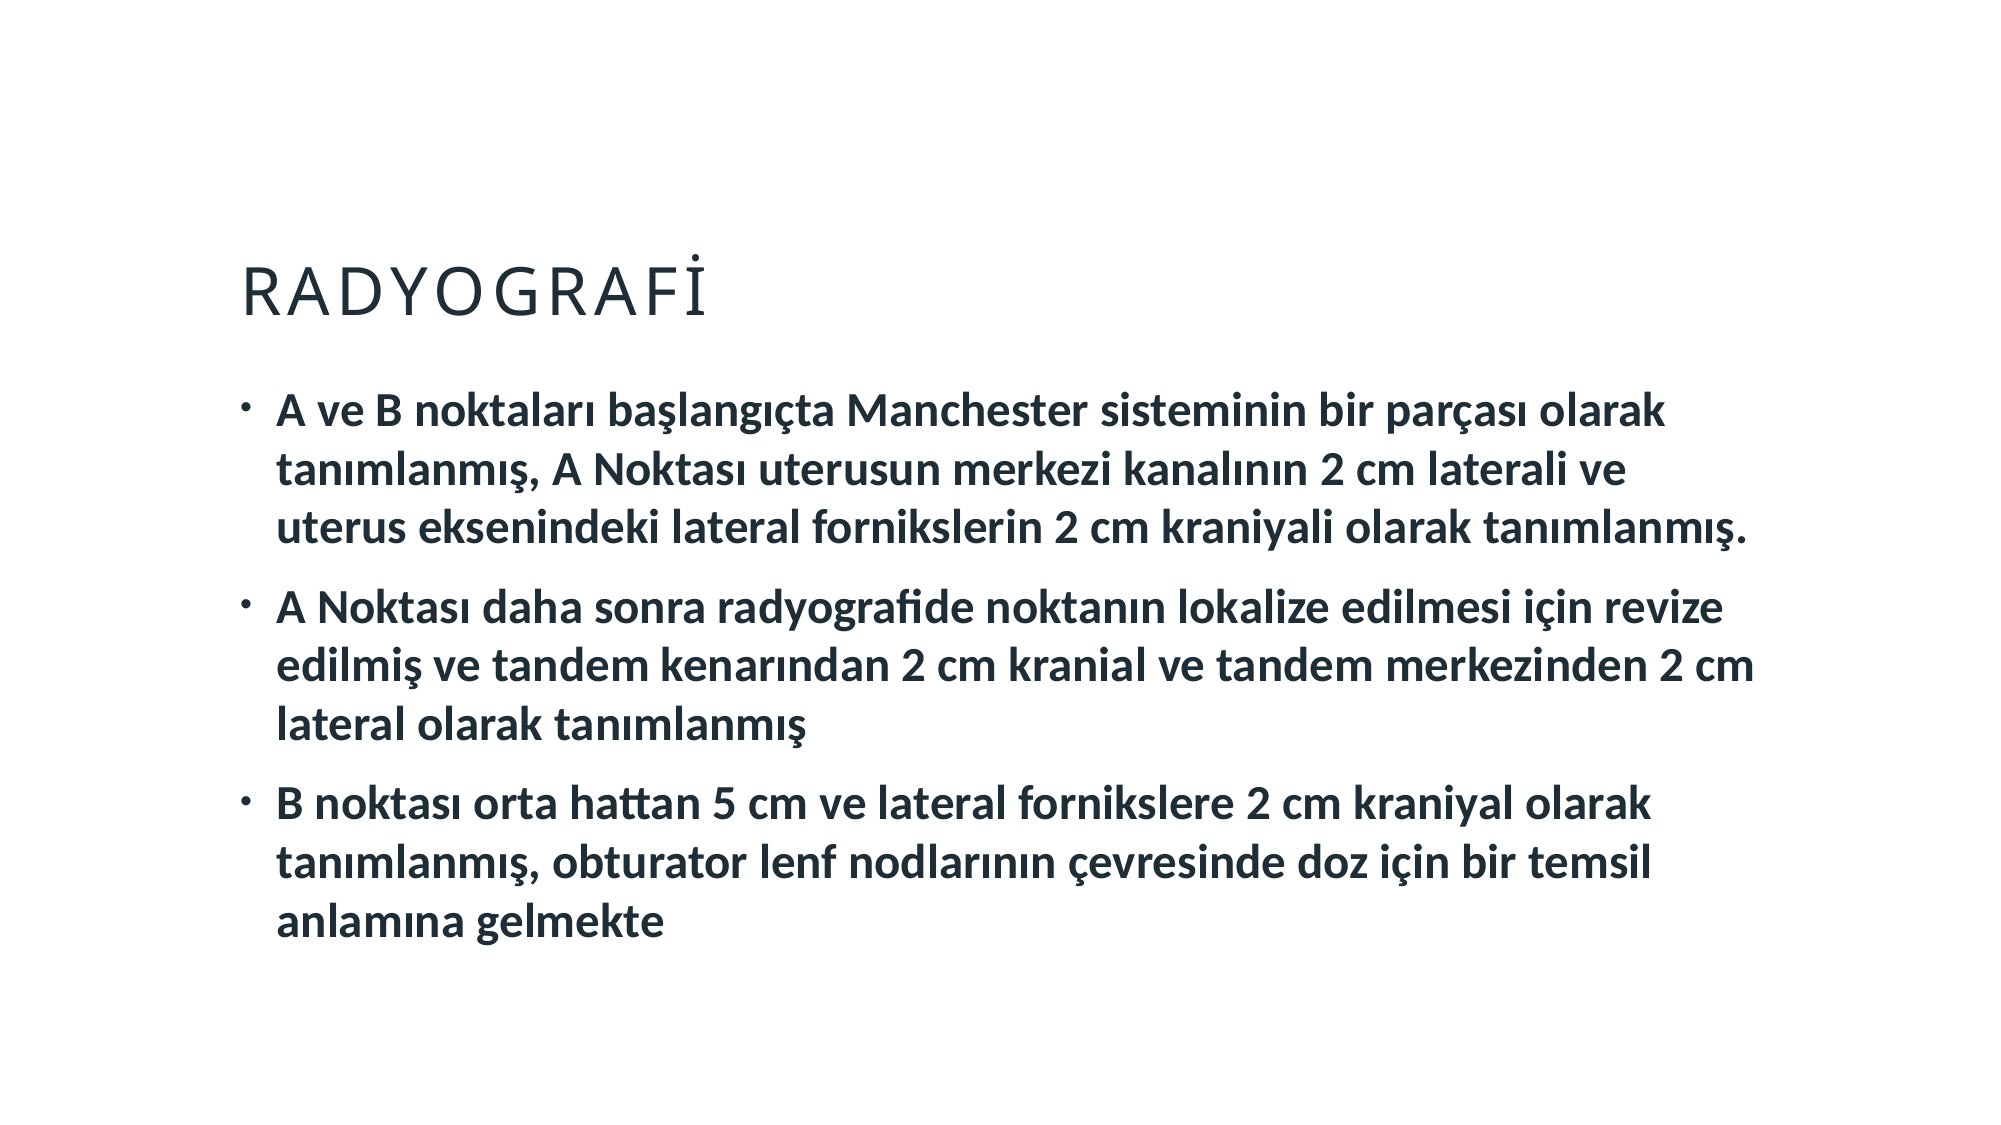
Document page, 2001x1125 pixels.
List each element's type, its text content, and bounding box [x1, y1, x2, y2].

list A ve B noktaları başlangıçta Manchester sisteminin bir parçası olarak tanımlanmış, A Noktası uterusun merkezi kanalının 2 cm laterali ve uterus eksenindeki lateral fornikslerin 2 cm kraniyali olarak tanımlanmış. A Noktası daha sonra radyografide noktanın lokalize edilmesi için revize edilmiş ve tandem kenarından 2 cm kranial ve tandem merkezinden 2 cm lateral olarak tanımlanmış B noktası orta hattan 5 cm ve lateral fornikslere 2 cm kraniyal olarak tanımlanmış, obturator lenf nodlarının çevresinde doz için bir temsil anlamına gelmekte [225, 369, 1782, 1013]
title radyografi [225, 112, 1782, 338]
